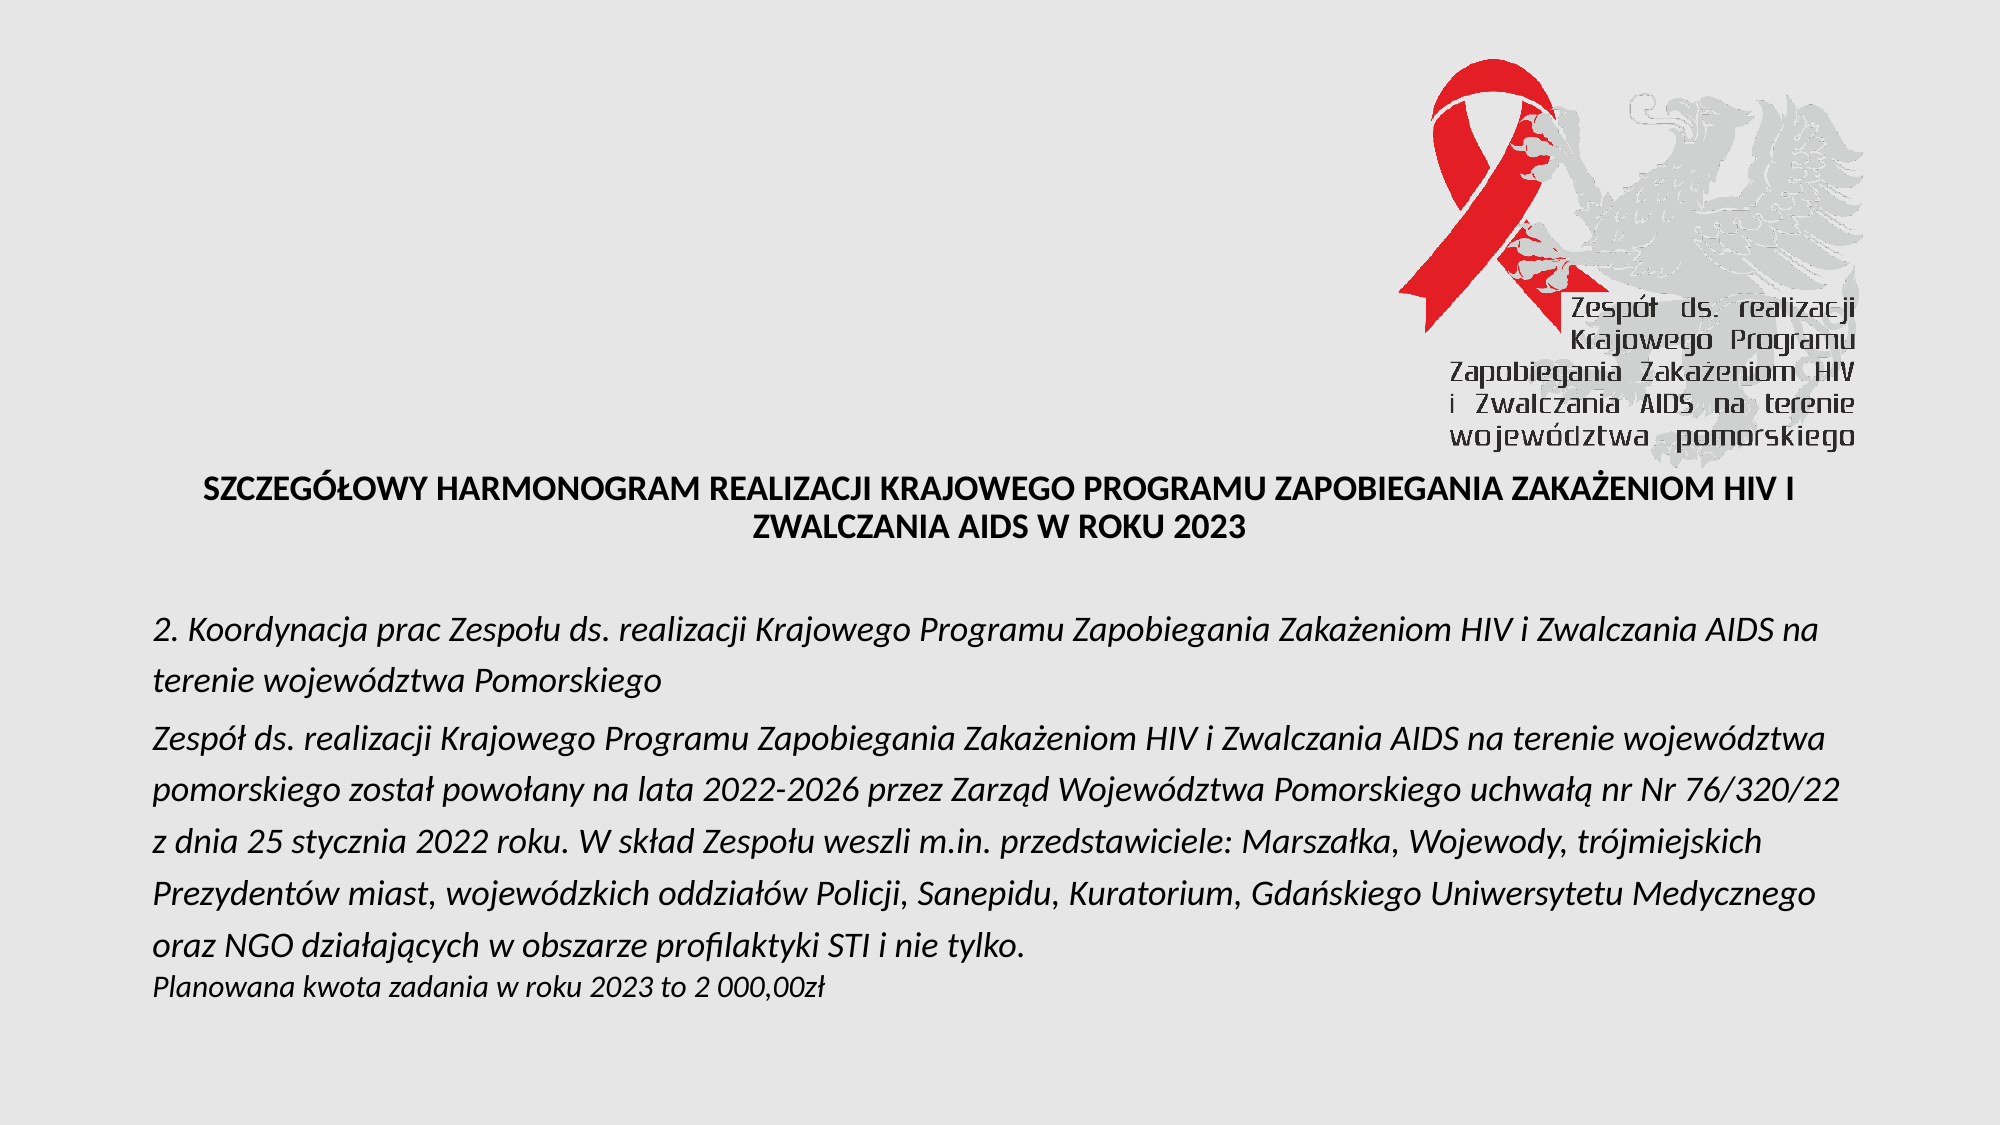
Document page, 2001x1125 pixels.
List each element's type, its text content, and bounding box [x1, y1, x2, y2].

list SZCZEGÓŁOWY HARMONOGRAM REALIZACJI KRAJOWEGO PROGRAMU ZAPOBIEGANIA ZAKAŻENIOM HIV I ZWALCZANIA AIDS W ROKU 2023 2. Koordynacja prac Zespołu ds. realizacji Krajowego Programu Zapobiegania Zakażeniom HIV i Zwalczania AIDS na terenie województwa Pomorskiego Zespół ds. realizacji Krajowego Programu Zapobiegania Zakażeniom HIV i Zwalczania AIDS na terenie województwa pomorskiego został powołany na lata 2022-2026 przez Zarząd Województwa Pomorskiego uchwałą nr Nr 76/320/22 z dnia 25 stycznia 2022 roku. W skład Zespołu weszli m.in. przedstawiciele: Marszałka, Wojewody, trójmiejskich Prezydentów miast, wojewódzkich oddziałów Policji, Sanepidu, Kuratorium, Gdańskiego Uniwersytetu Medycznego oraz NGO działających w obszarze profilaktyki STI i nie tylko. Planowana kwota zadania w roku 2023 to 2 000,00zł [137, 299, 1863, 1014]
picture [1398, 59, 1863, 468]
